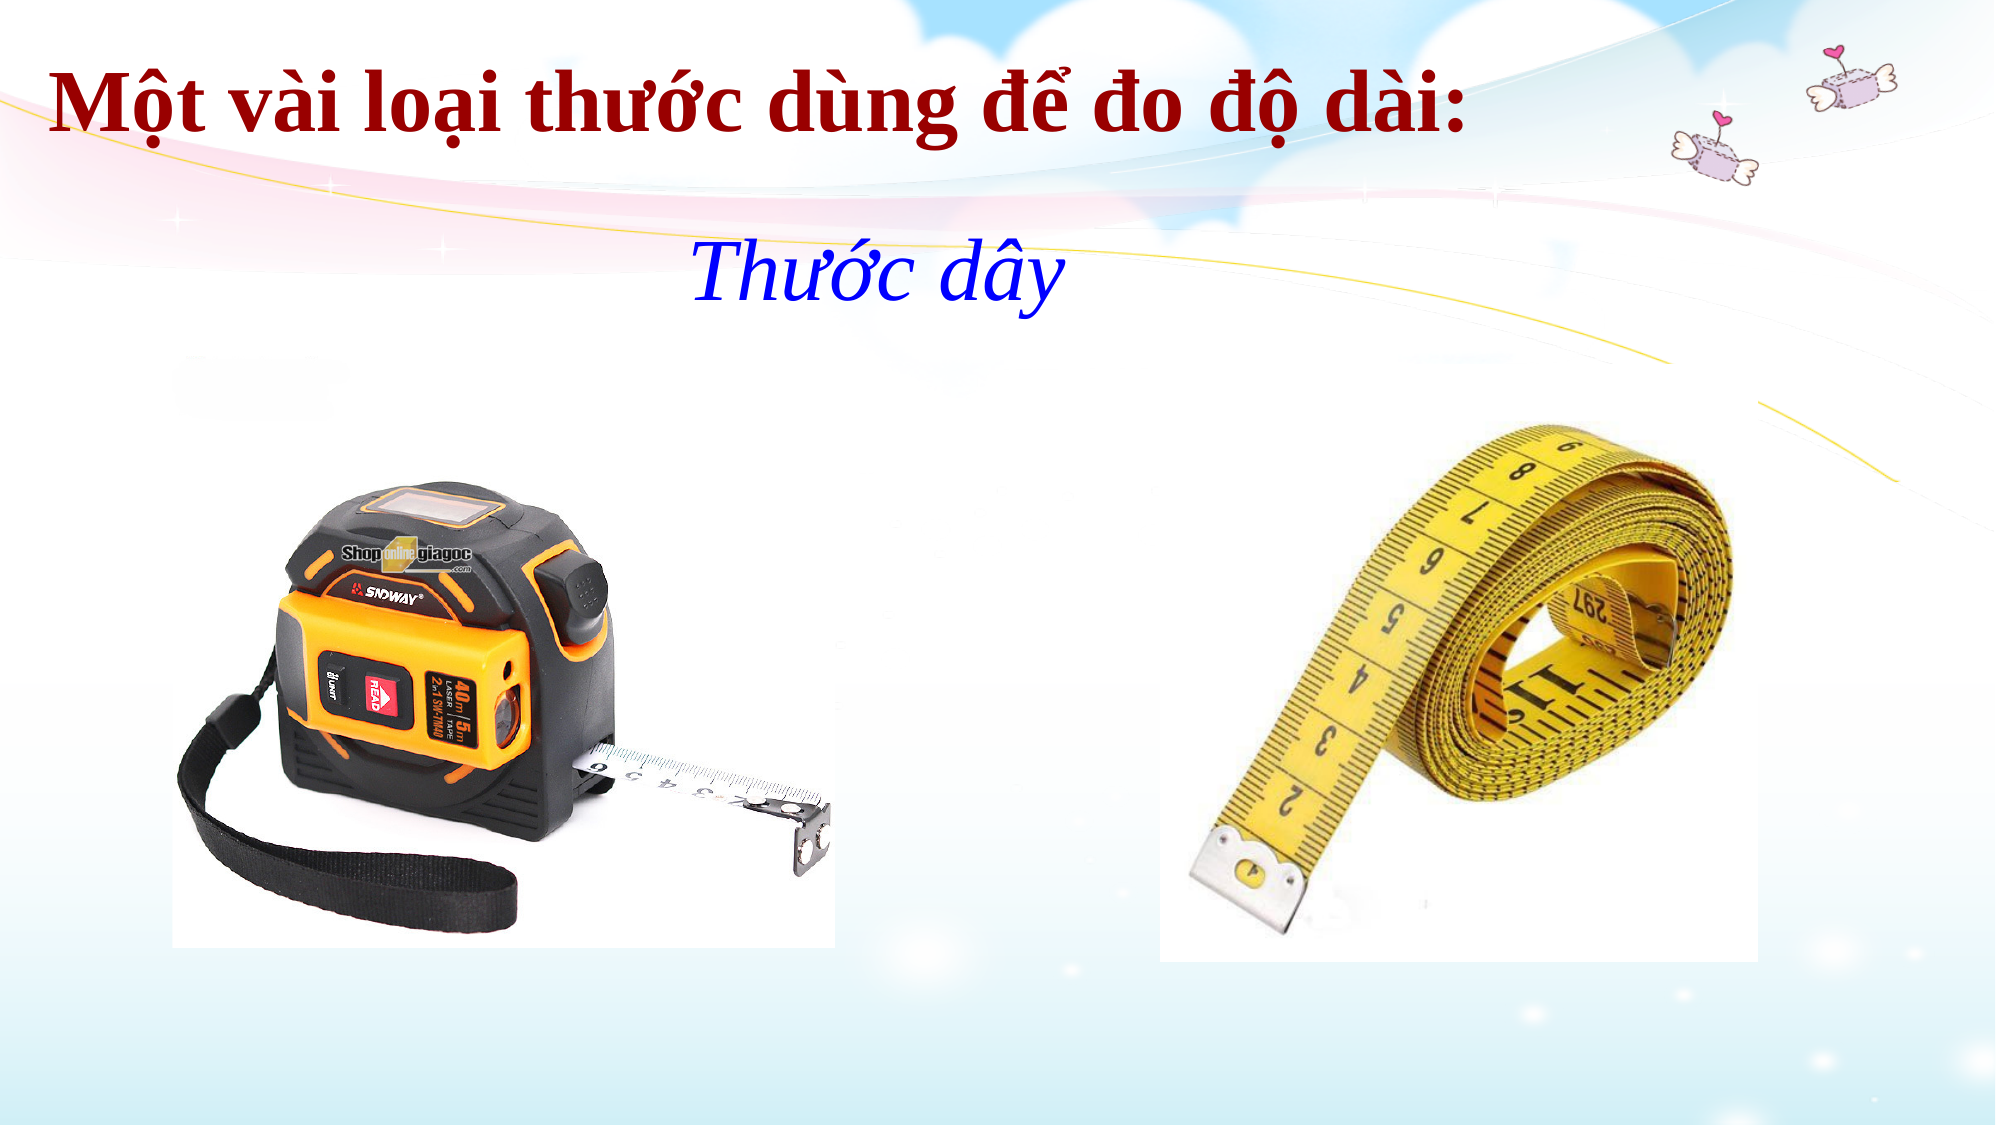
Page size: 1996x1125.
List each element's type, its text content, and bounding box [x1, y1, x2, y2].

text_box Thước dây [672, 204, 1188, 326]
title Một vài loại thước dùng để đo độ dài: [33, 26, 1763, 167]
picture [0, 0, 1996, 1125]
